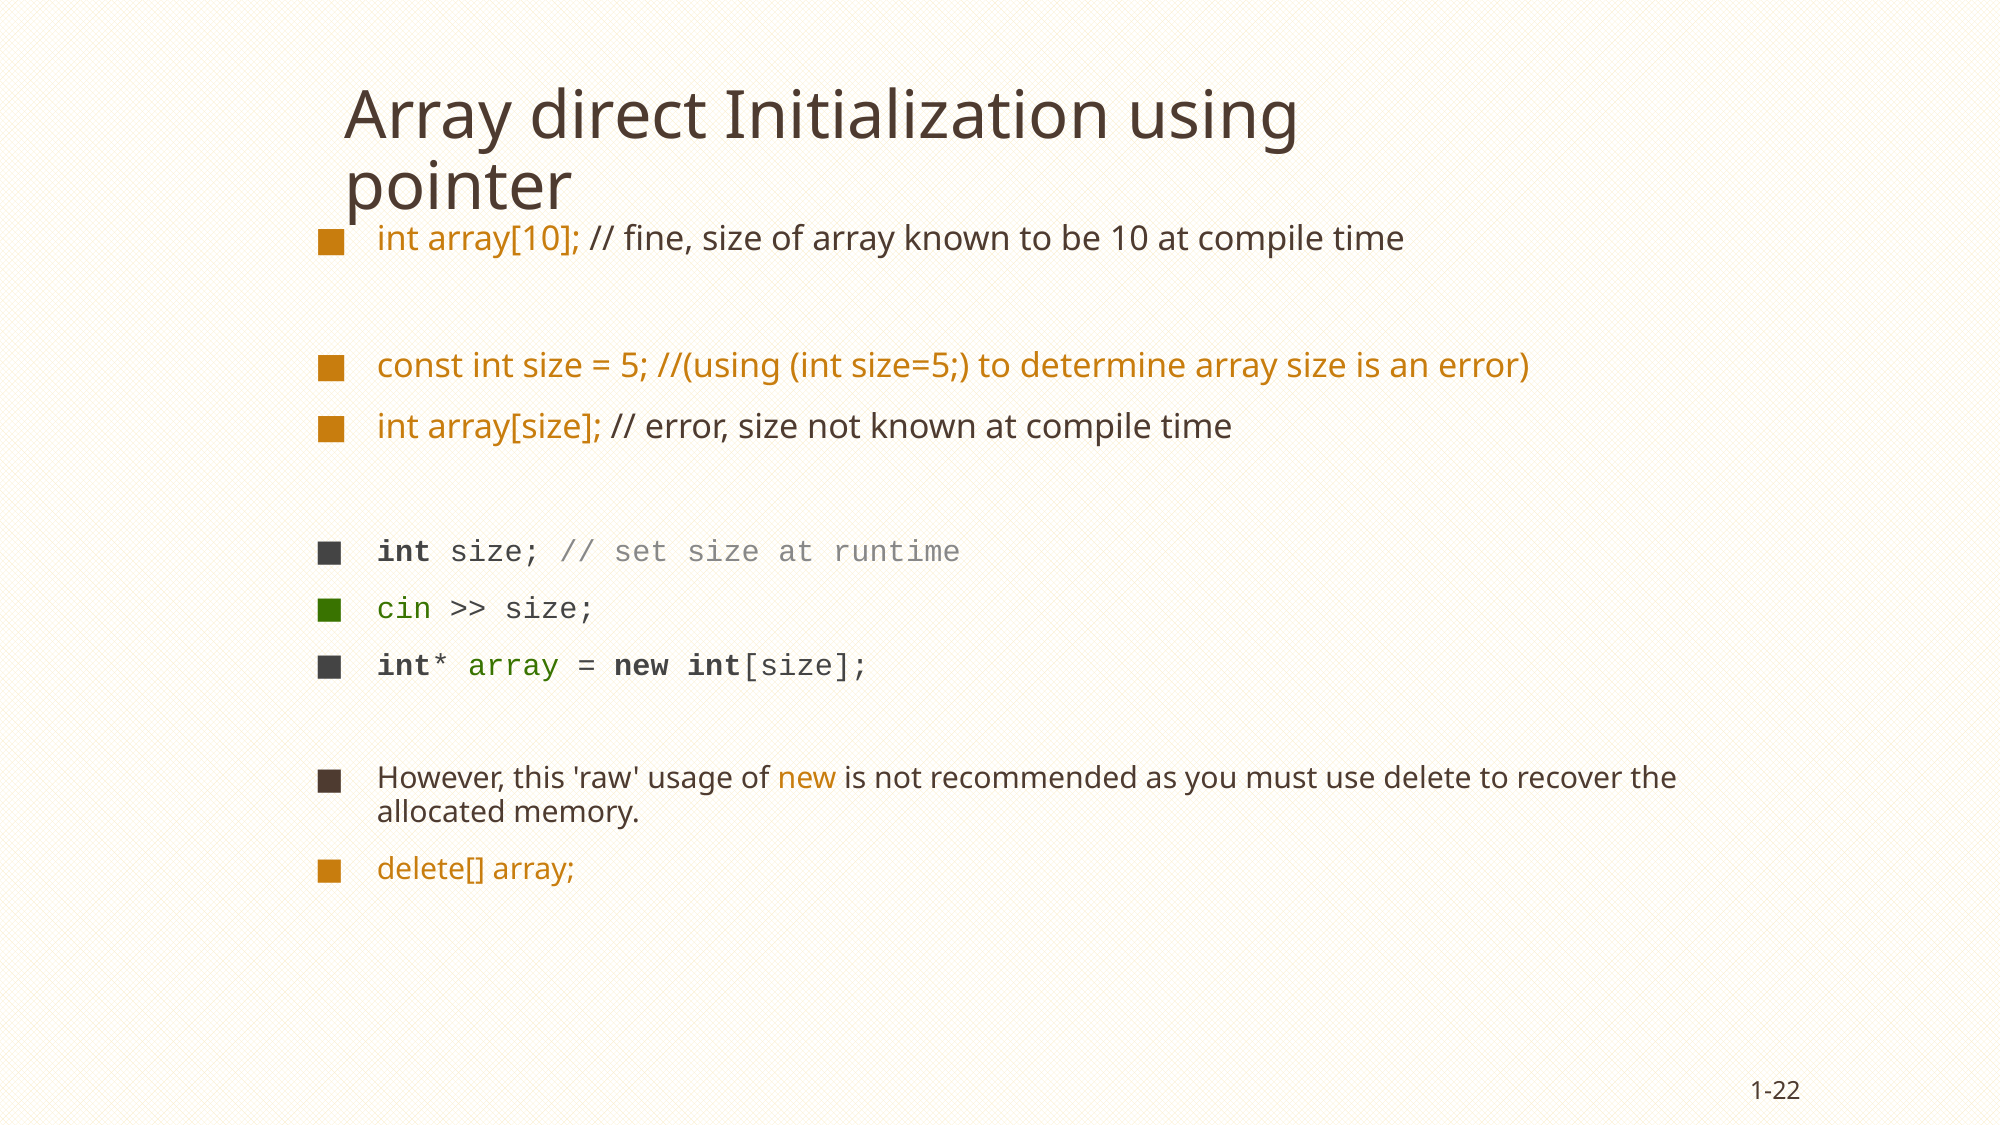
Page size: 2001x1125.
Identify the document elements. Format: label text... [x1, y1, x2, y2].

slide_number 1-22 [1553, 1058, 1816, 1125]
title Array direct Initialization using pointer [329, 74, 1487, 188]
list int array[10]; // fine, size of array known to be 10 at compile time const int size = 5; //(using (int size=5;) to determine array size is an error) int array[size]; // error, size not known at compile time int size; // set size at runtime cin >> size; int* array = new int[size]; However, this 'raw' usage of new is not recommended as you must use delete to recover the allocated memory. delete[] array; [300, 212, 1713, 901]
